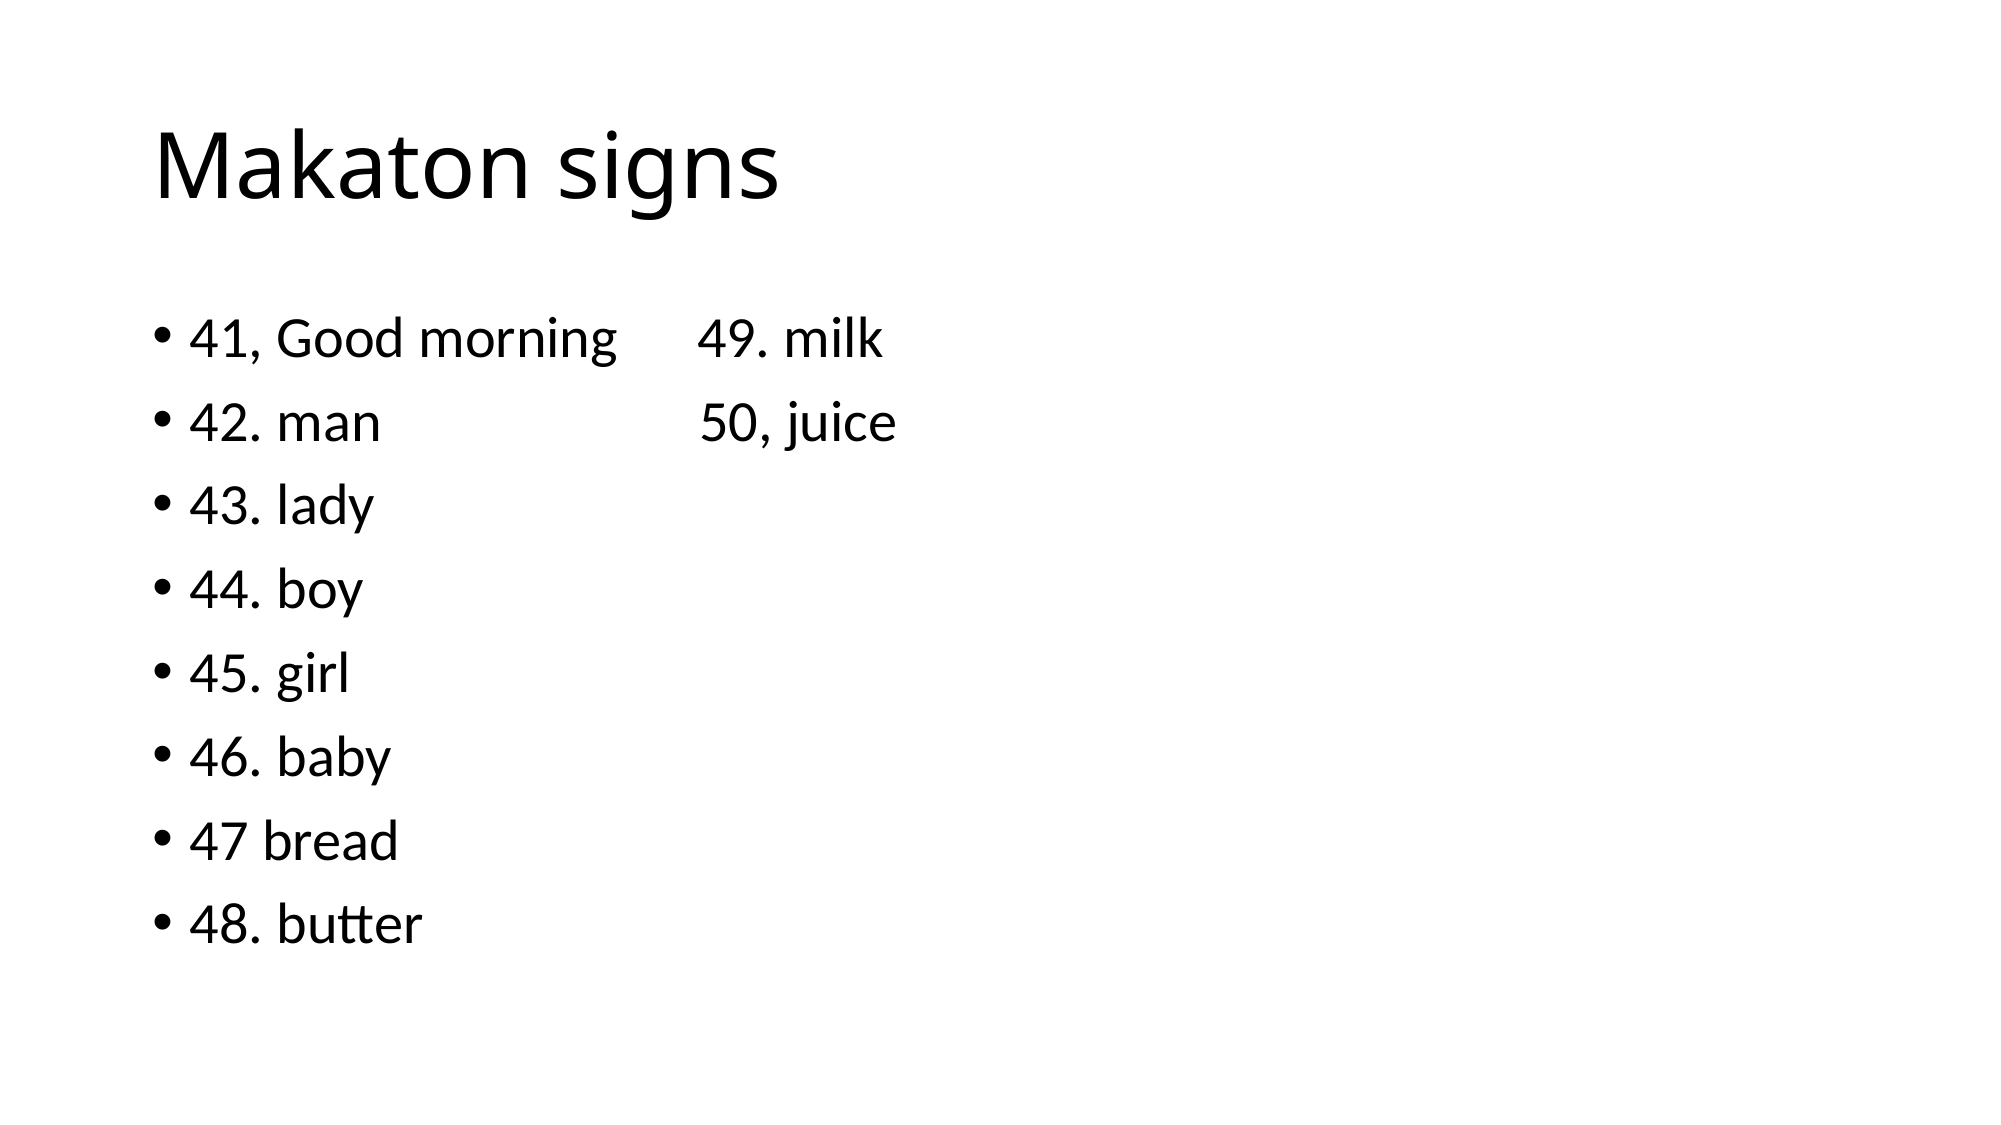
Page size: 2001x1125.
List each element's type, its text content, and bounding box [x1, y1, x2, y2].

title Makaton signs [137, 59, 1863, 278]
list 41, Good morning 49. milk 42. man 50, juice 43. lady 44. boy 45. girl 46. baby 47 bread 48. butter [137, 299, 1863, 1014]
